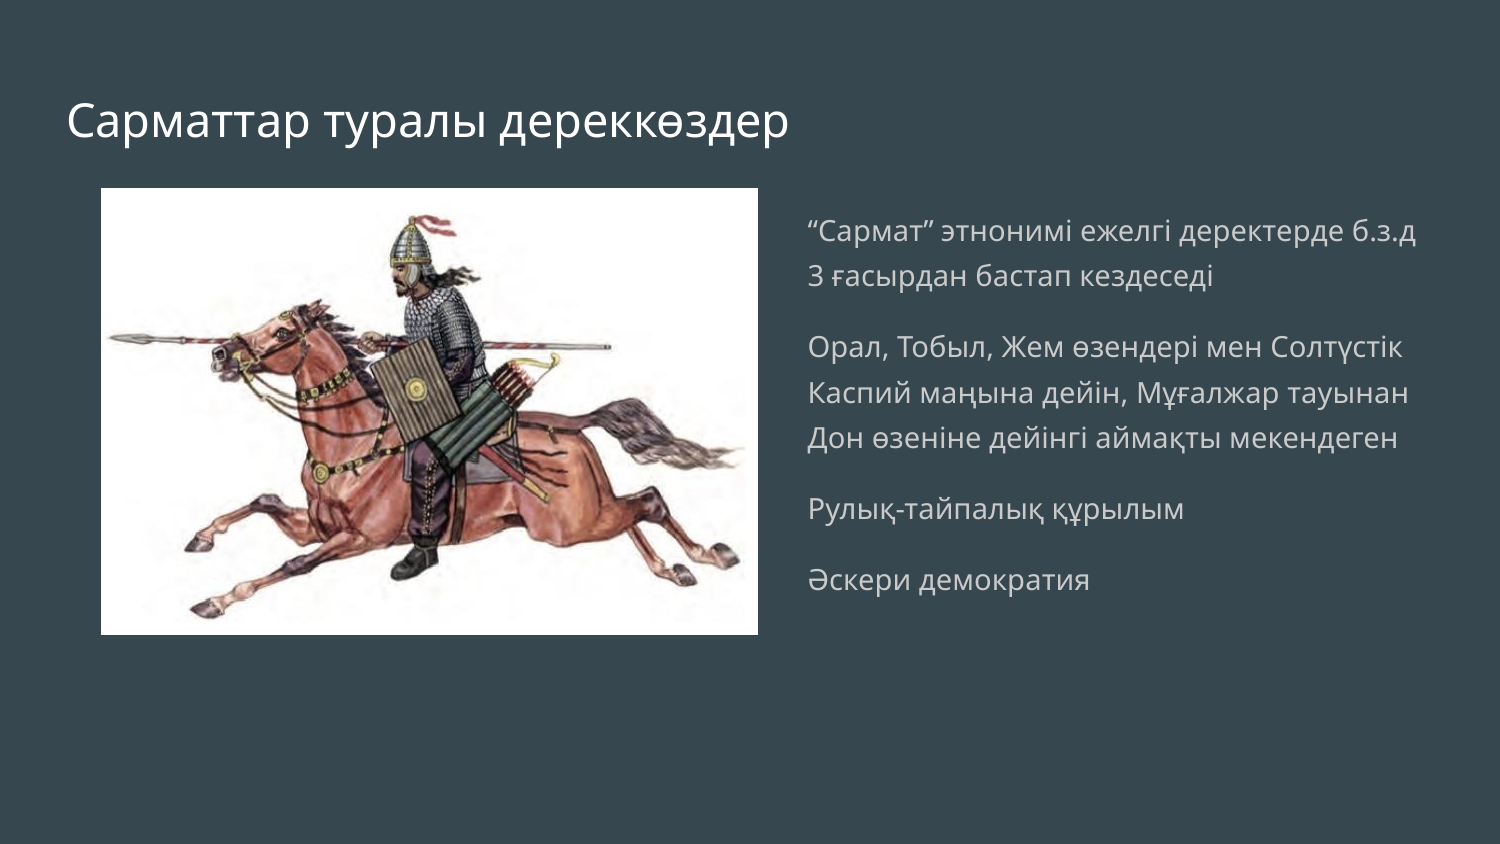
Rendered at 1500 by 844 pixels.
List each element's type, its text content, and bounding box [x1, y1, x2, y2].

title Сарматтар туралы дереккөздер [51, 72, 1449, 167]
picture [101, 188, 758, 636]
list “Сармат” этнонимі ежелгі деректерде б.з.д 3 ғасырдан бастап кездеседі Орал, Тобыл, Жем өзендері мен Солтүстік Каспий маңына дейін, Мұғалжар тауынан Дон өзеніне дейінгі аймақты мекендеген Рулық-тайпалық құрылым Әскери демократия [792, 189, 1449, 750]
